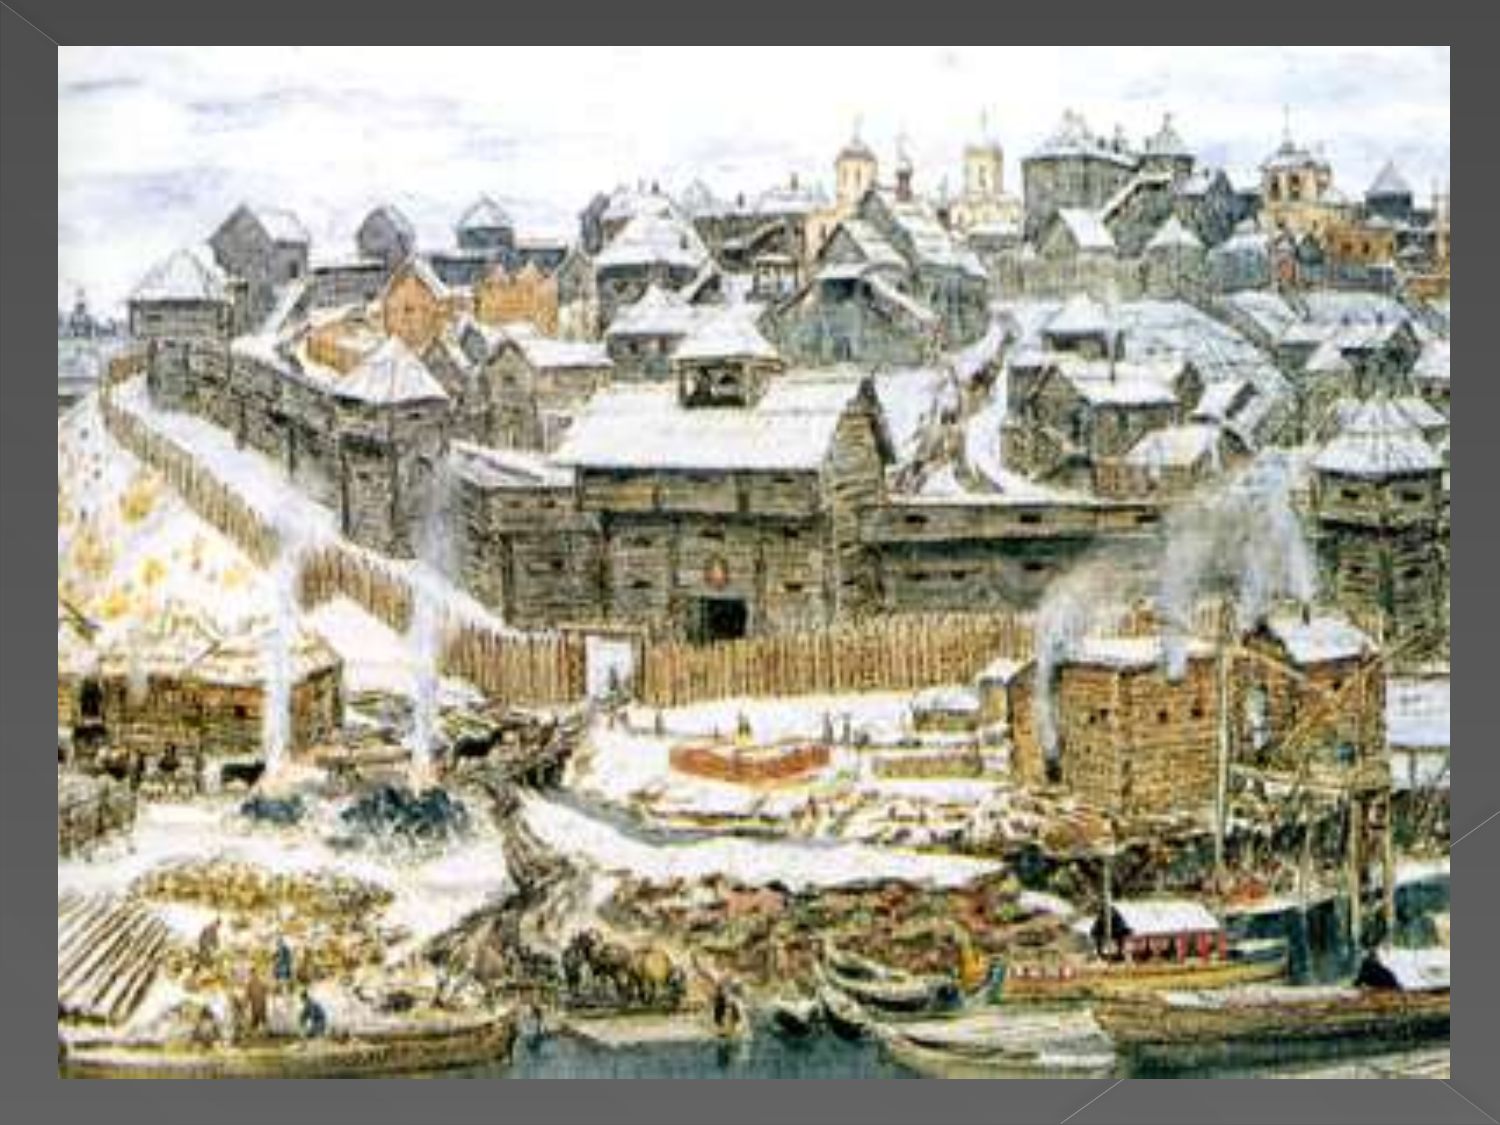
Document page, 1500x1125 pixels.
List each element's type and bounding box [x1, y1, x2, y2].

list [58, 46, 1451, 1079]
